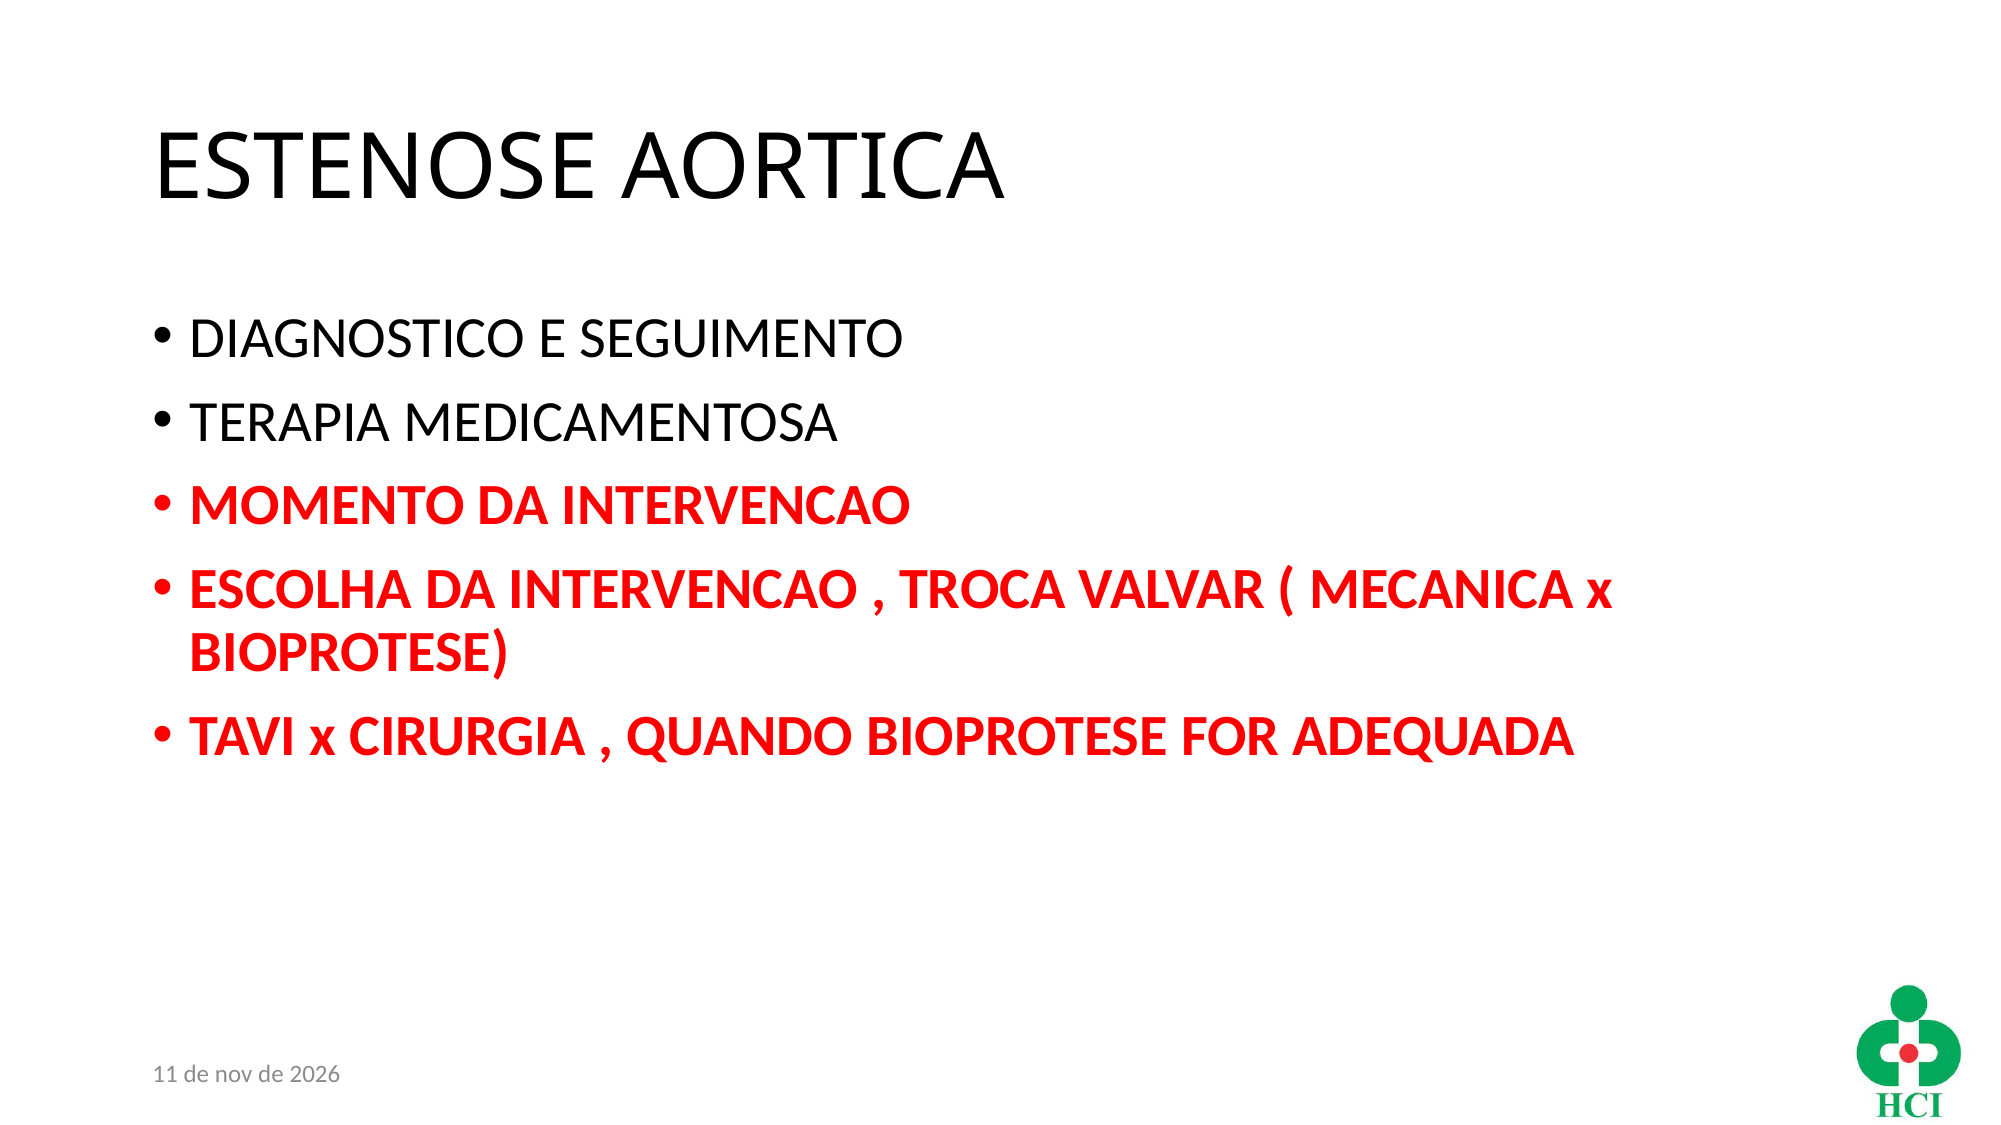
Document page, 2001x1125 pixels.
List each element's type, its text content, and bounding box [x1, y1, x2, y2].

picture [1836, 978, 1981, 1124]
slide_number nov-21 [137, 1042, 588, 1103]
list DIAGNOSTICO E SEGUIMENTO TERAPIA MEDICAMENTOSA MOMENTO DA INTERVENCAO ESCOLHA DA INTERVENCAO , TROCA VALVAR ( MECANICA x BIOPROTESE) TAVI x CIRURGIA , QUANDO BIOPROTESE FOR ADEQUADA [137, 299, 1863, 1014]
title ESTENOSE AORTICA [137, 59, 1863, 278]
